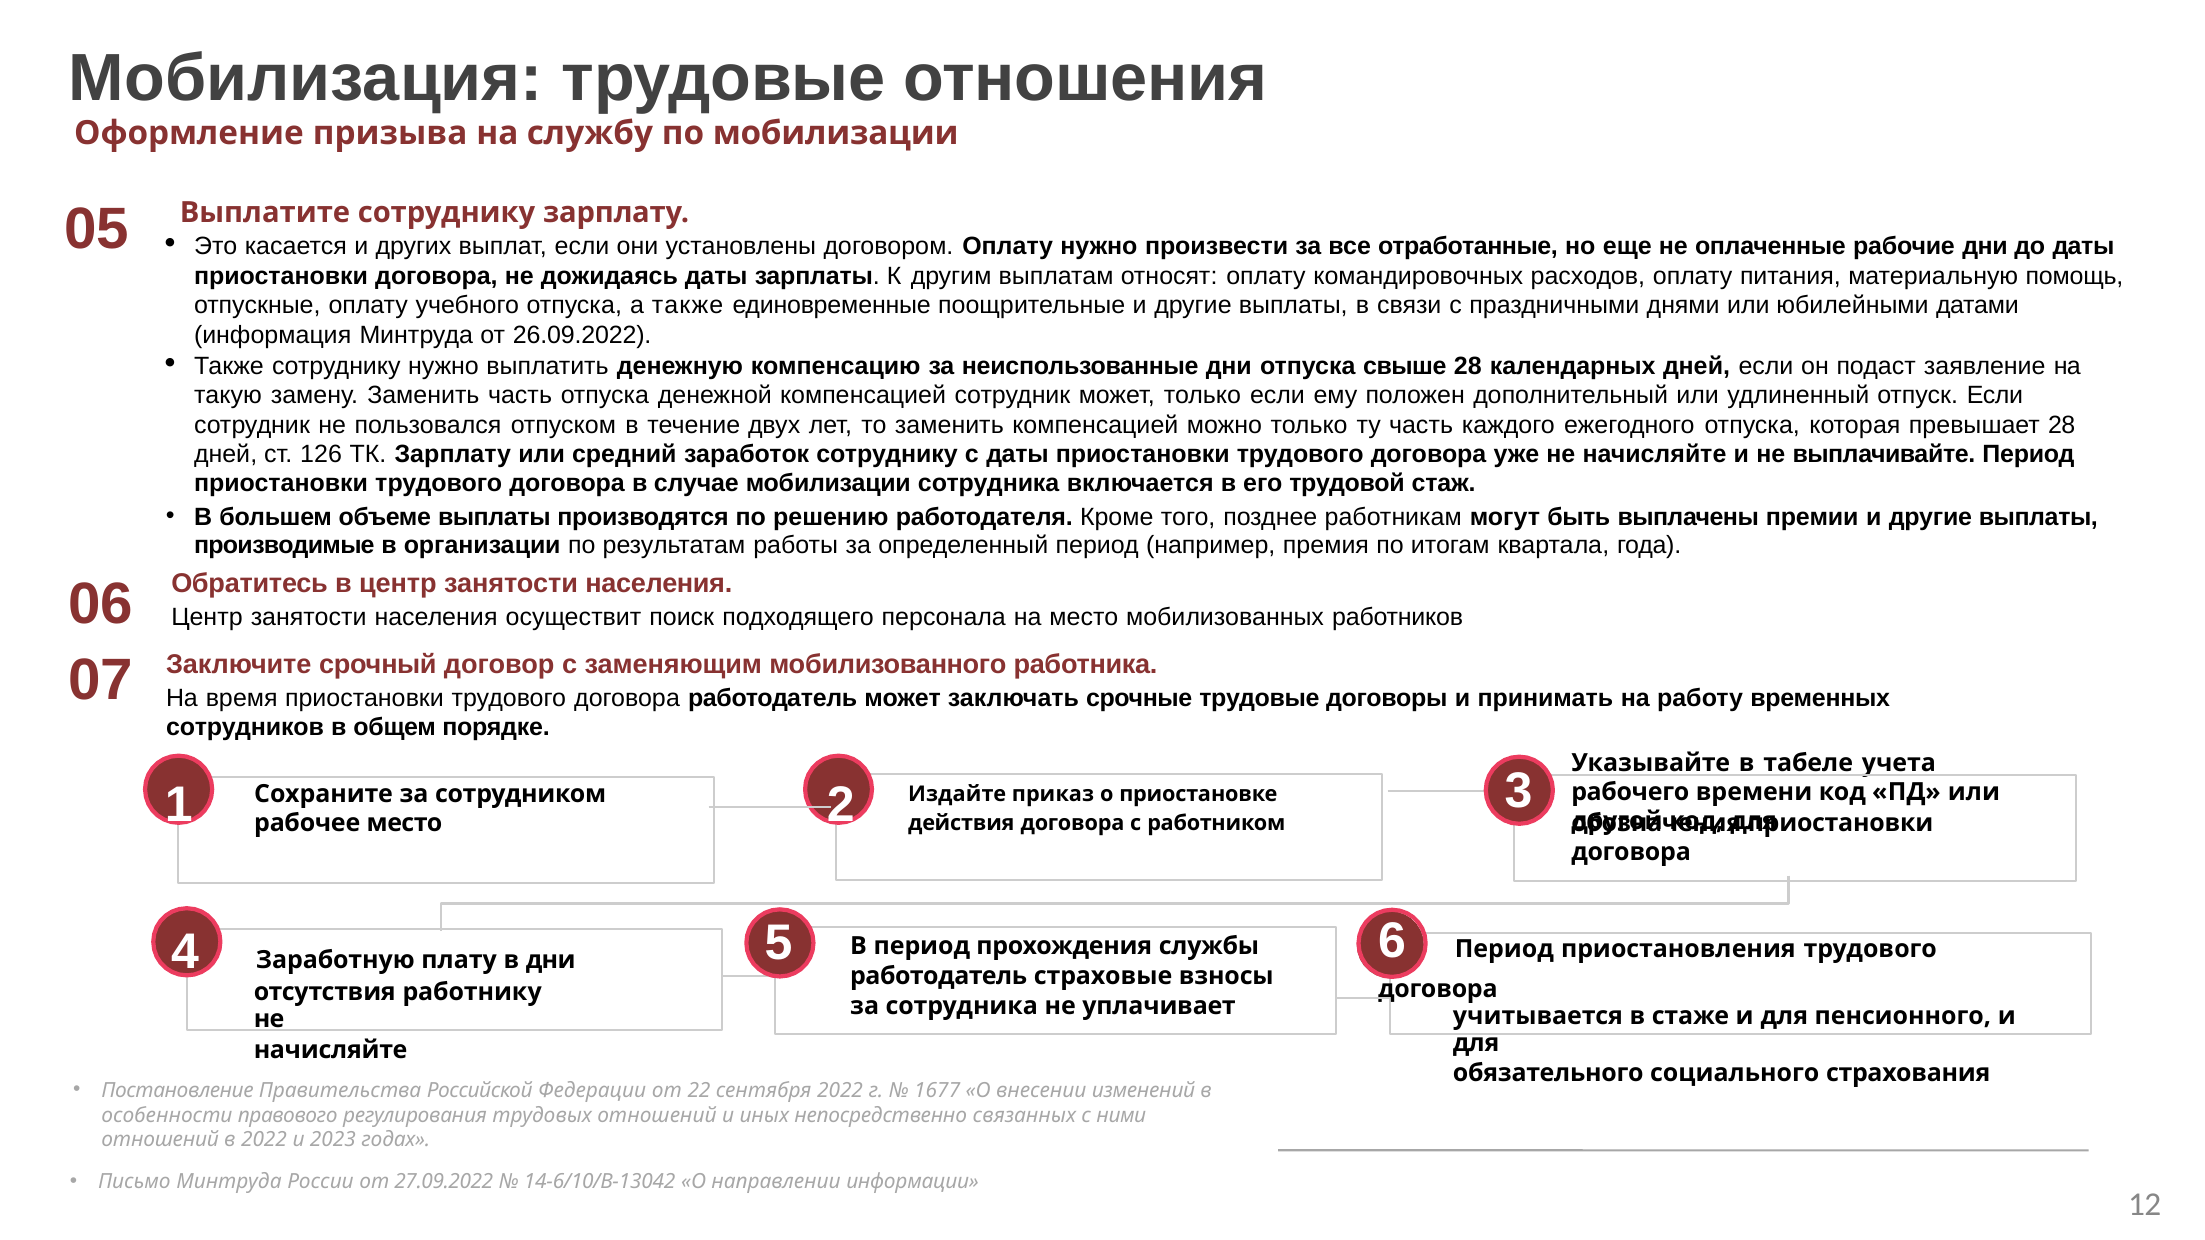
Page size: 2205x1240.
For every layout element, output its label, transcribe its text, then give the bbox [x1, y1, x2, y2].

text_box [144, 755, 2076, 884]
text_box 4 Заработную плату в дни отсутствия работнику не начисляйте [169, 1045, 579, 1064]
text_box Выплатите сотруднику зарплату. Это касается и других выплат, если они установлены договором. Оплату нужно произвести за все отработанные, но еще не оплаченные рабочие дни до даты приостановки договора, не дожидаясь даты зарплаты. К другим выплатам относят: оплату командировочных расходов, оплату питания, материальную помощь, отпускные, оплату учебного отпуска, а также единовременные поощрительные и другие выплаты, в связи с праздничными днями или юбилейными датами (информация Минтруда от 26.09.2022). Также сотруднику нужно выплатить денежную компенсацию за неиспользованные дни отпуска свыше 28 календарных дней, если он подаст заявление на такую замену. Заменить часть отпуска денежной компенсацией сотрудник может, только если ему положен дополнительный или удлиненный отпуск. Если сотрудник не пользовался отпуском в течение двух лет, то заменить компенсацией можно только ту часть каждого ежегодного отпуска, которая превышает 28 дней, ст. 126 ТК. Зарплату или средний заработок сотруднику с даты приостановки трудового договора уже не начисляйте и не выплачивайте. Период приостановки трудового договора в случае мобилизации сотрудника включается в его трудовой стаж. В большем объеме выплаты производятся по решению работодателя. Кроме того, позднее работникам могут быть выплачены премии и другие выплаты, производимые в организации по результатам работы за определенный период (например, премия по итогам квартала, года). [163, 188, 2140, 559]
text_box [152, 908, 741, 1035]
text_box Указывайте в табеле учета рабочего времени код «ПД» или другой код, для [1569, 743, 2061, 755]
title Мобилизация: трудовые отношения Оформление призыва на службу по мобилизации [66, 34, 1277, 244]
text_box 05 [62, 188, 131, 261]
text_box 12 [2126, 1181, 2163, 1222]
text_box 6 Период приостановления трудового договора учитывается в стаже и для пенсионного, и для обязательного социального страхования [1376, 1045, 2054, 1087]
text_box Заключите срочный договор с заменяющим мобилизованного работника. На время приостановки трудового договора работодатель может заключать срочные трудовые договоры и принимать на работу временных сотрудников в общем порядке. [164, 644, 1907, 741]
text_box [440, 806, 1789, 932]
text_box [1340, 908, 2092, 1035]
text_box Обратитесь в центр занятости населения. Центр занятости населения осуществит поиск подходящего персонала на место мобилизованных работников [169, 560, 1481, 631]
text_box Постановление Правительства Российской Федерации от 22 сентября 2022 г. № 1677 «О внесении изменений в особенности правового регулирования трудовых отношений и иных непосредственно связанных с ними отношений в 2022 и 2023 годах». Письмо Минтруда России от 27.09.2022 № 14-6/10/В-13042 «О направлении информации» [67, 1074, 1252, 1194]
text_box 06 07 [66, 557, 135, 712]
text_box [746, 909, 1337, 1034]
